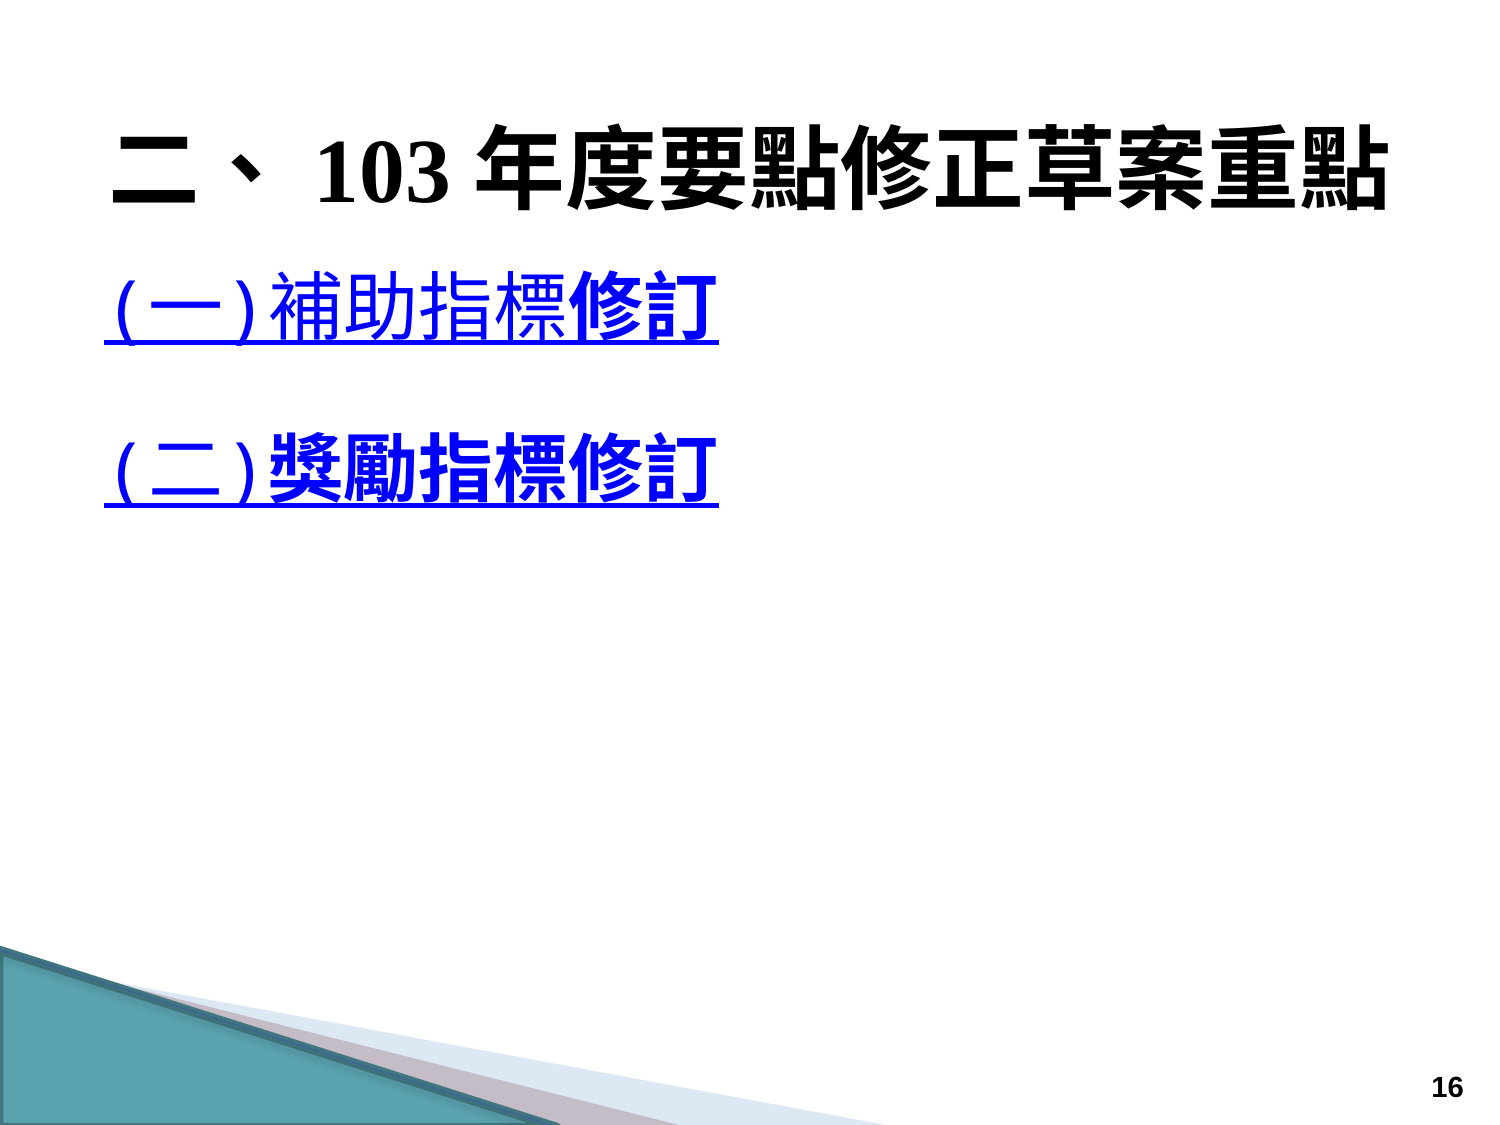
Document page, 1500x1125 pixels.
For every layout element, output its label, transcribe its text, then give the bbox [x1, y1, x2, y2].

title 二、103年度要點修正草案重點 [0, 45, 1500, 233]
list (一)補助指標修訂 (二)獎勵指標修訂 [75, 197, 1425, 917]
slide_number 15 [1387, 1051, 1479, 1112]
